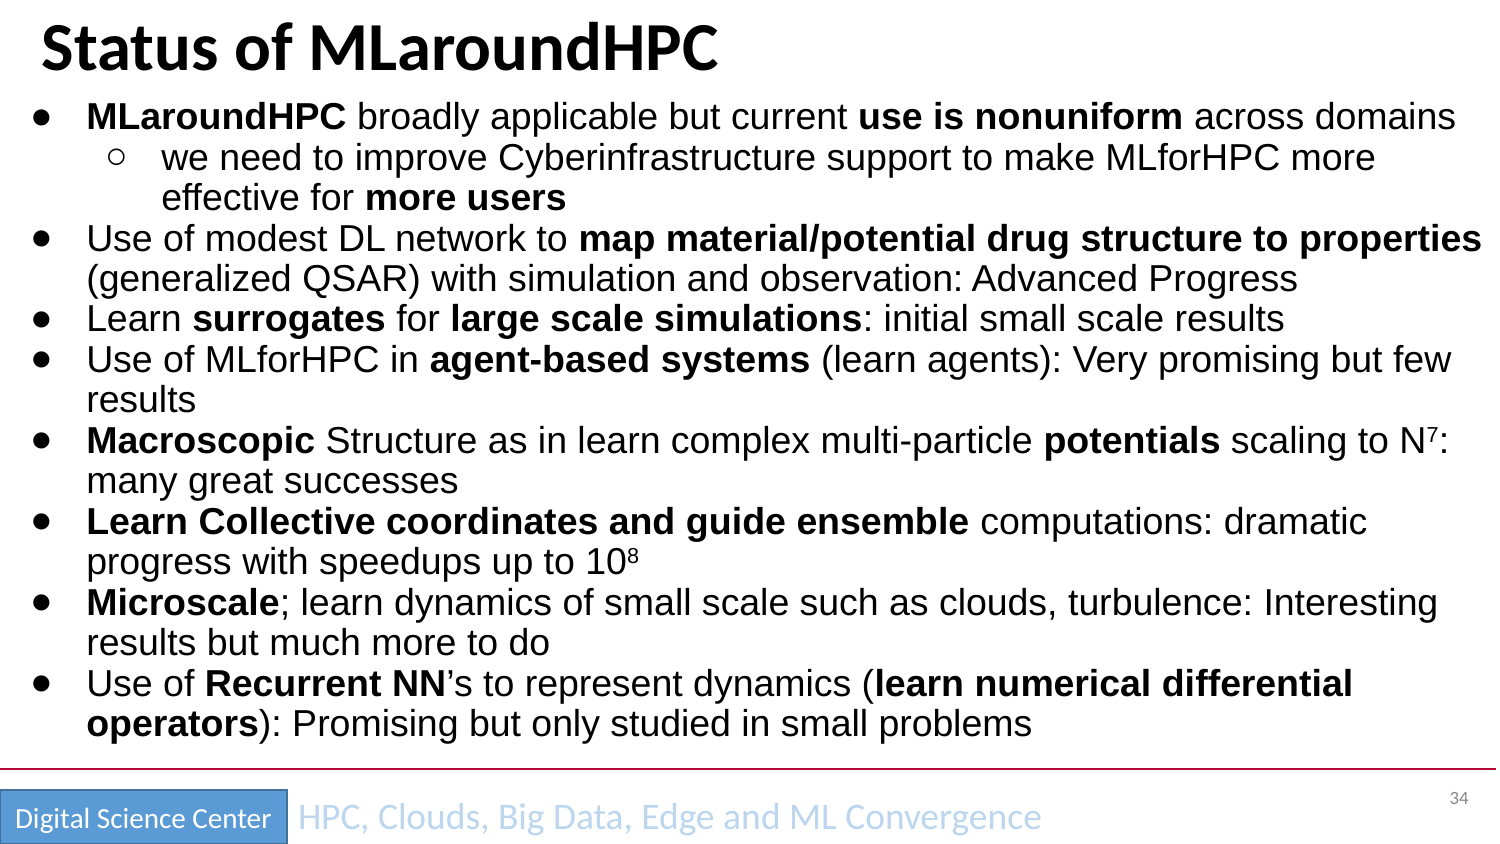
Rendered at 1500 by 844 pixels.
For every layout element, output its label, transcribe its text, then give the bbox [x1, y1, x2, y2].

slide_number 34 [1389, 764, 1480, 830]
list MLaroundHPC broadly applicable but current use is nonuniform across domains we need to improve Cyberinfrastructure support to make MLforHPC more effective for more users Use of modest DL network to map material/potential drug structure to properties (generalized QSAR) with simulation and observation: Advanced Progress Learn surrogates for large scale simulations: initial small scale results Use of MLforHPC in agent-based systems (learn agents): Very promising but few results Macroscopic Structure as in learn complex multi-particle potentials scaling to N7: many great successes Learn Collective coordinates and guide ensemble computations: dramatic progress with speedups up to 108 Microscale; learn dynamics of small scale such as clouds, turbulence: Interesting results but much more to do Use of Recurrent NN’s to represent dynamics (learn numerical differential operators): Promising but only studied in small problems [0, 86, 1500, 765]
title Status of MLaroundHPC [30, 0, 1429, 86]
